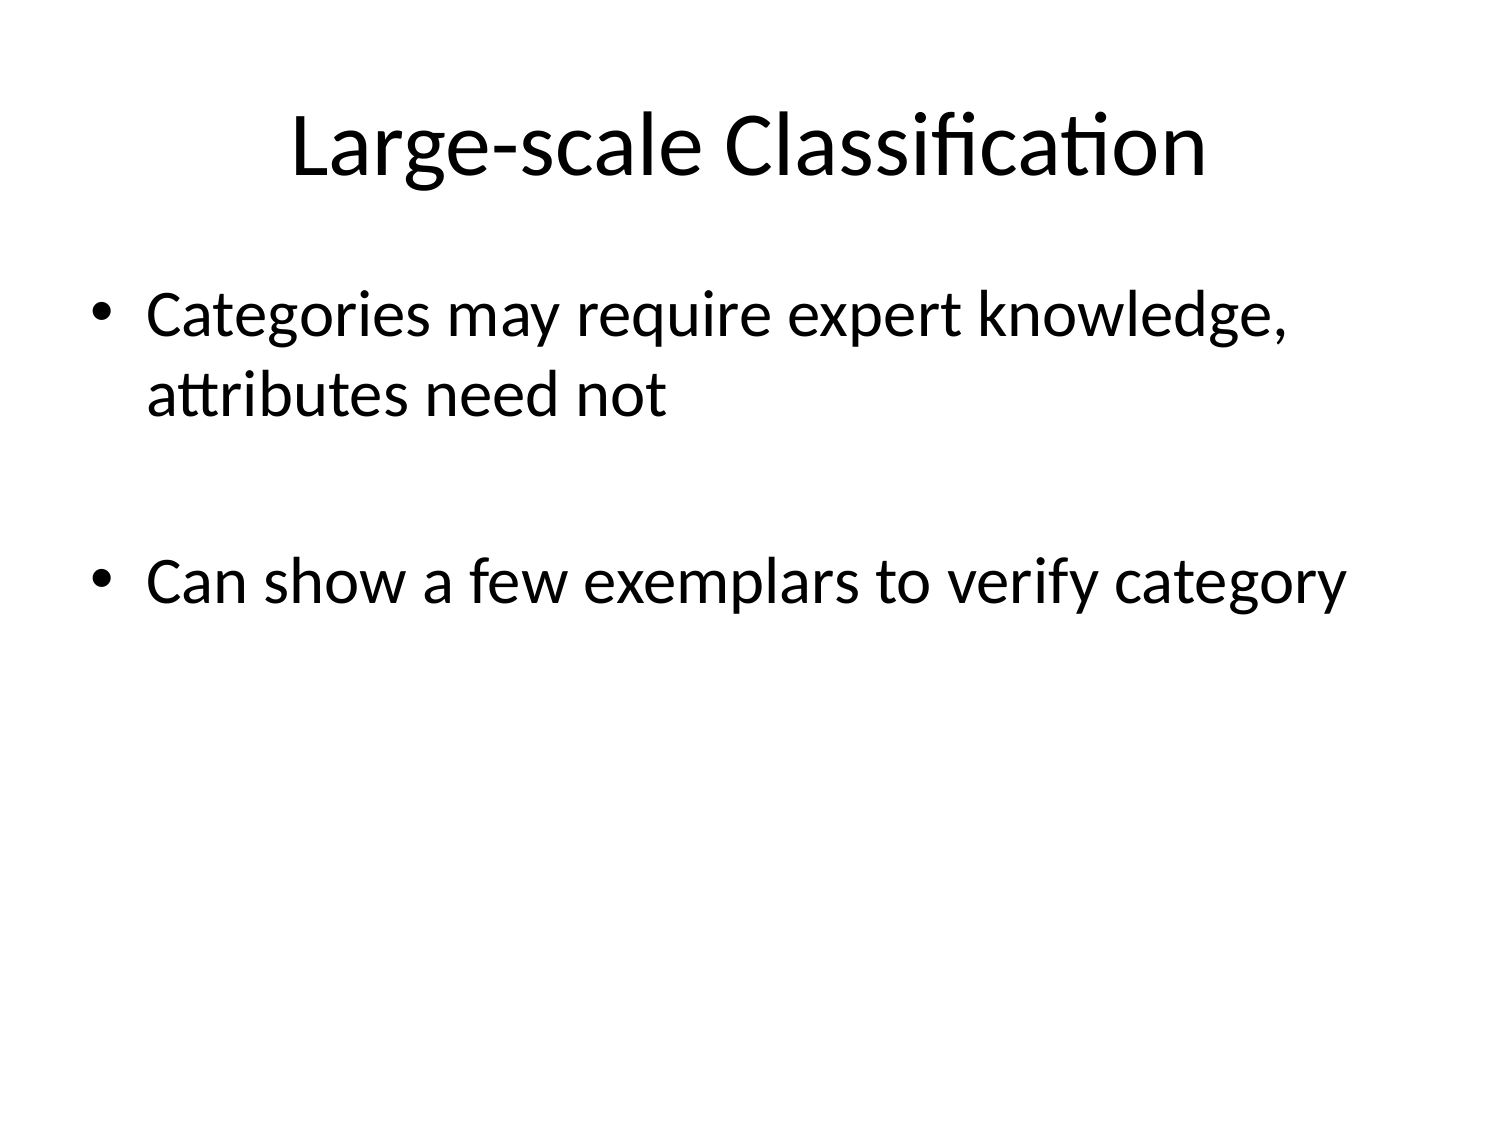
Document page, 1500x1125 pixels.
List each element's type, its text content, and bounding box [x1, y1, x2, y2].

title Large-scale Classification [75, 45, 1425, 233]
list Categories may require expert knowledge, attributes need not Can show a few exemplars to verify category [75, 262, 1425, 1005]
